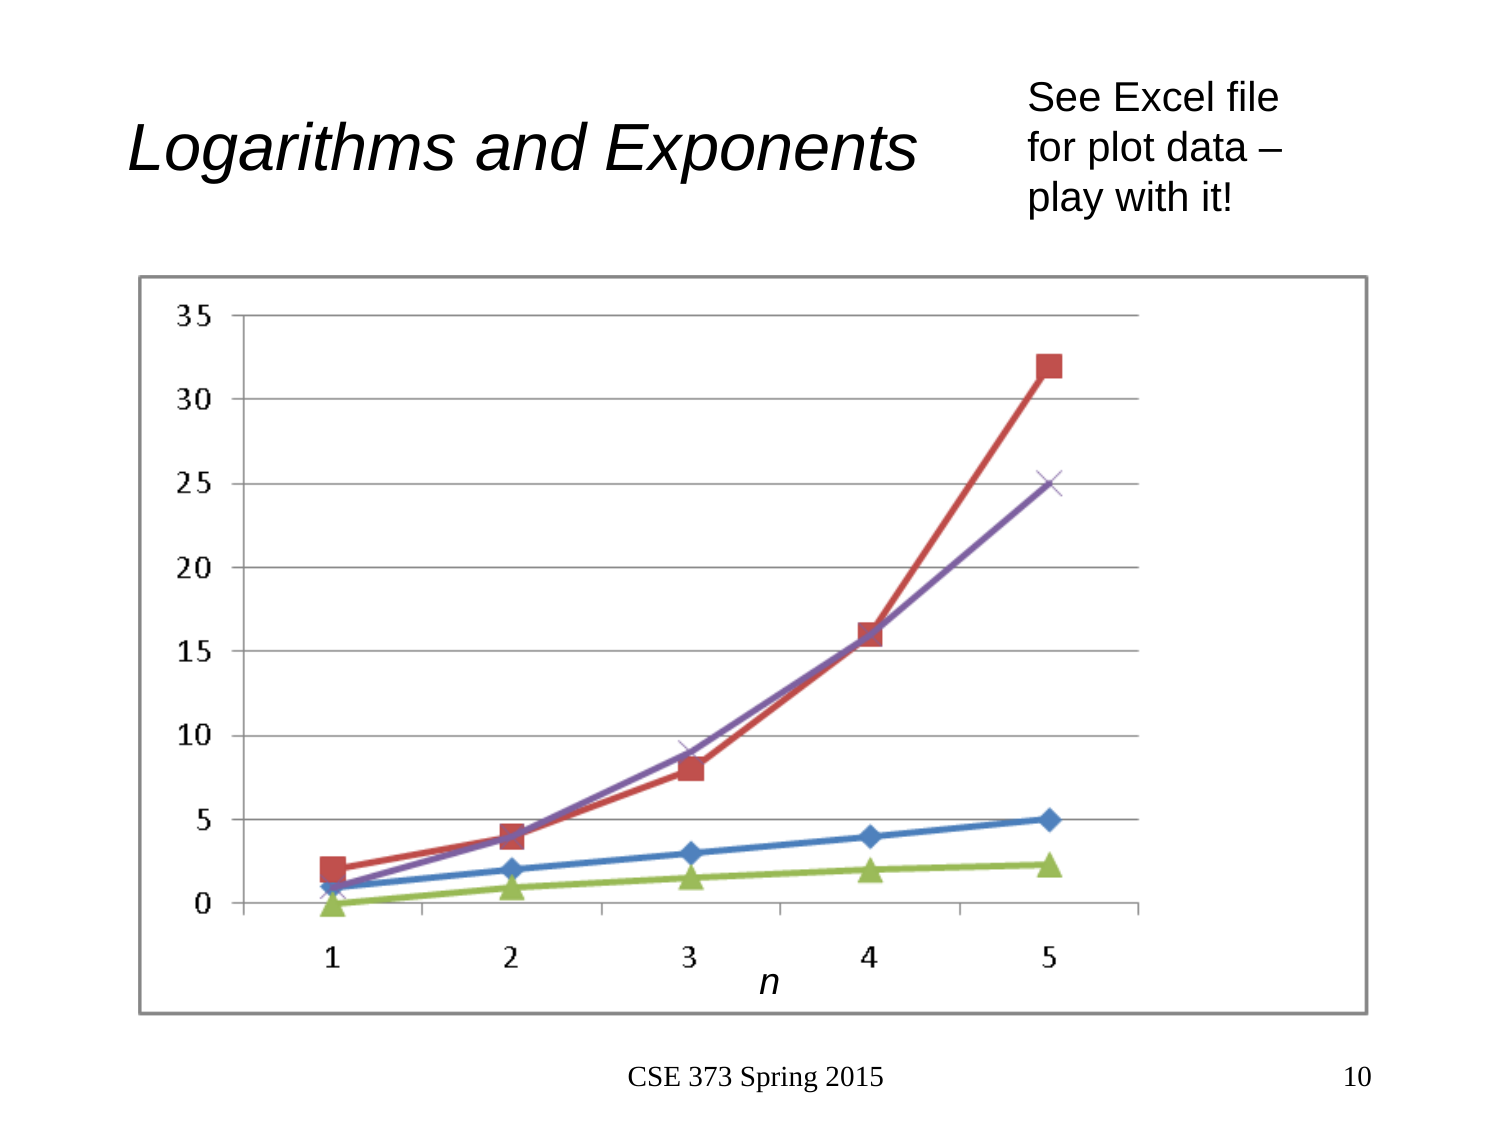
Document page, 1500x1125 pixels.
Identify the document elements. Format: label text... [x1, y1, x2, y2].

title Logarithms and Exponents [112, 49, 1388, 238]
slide_number 10 [1074, 1049, 1388, 1125]
footer CSE 373 Spring 2015 [474, 1049, 1038, 1125]
picture [137, 274, 1370, 1017]
text_box See Excel file for plot data – play with it! [1012, 62, 1400, 228]
